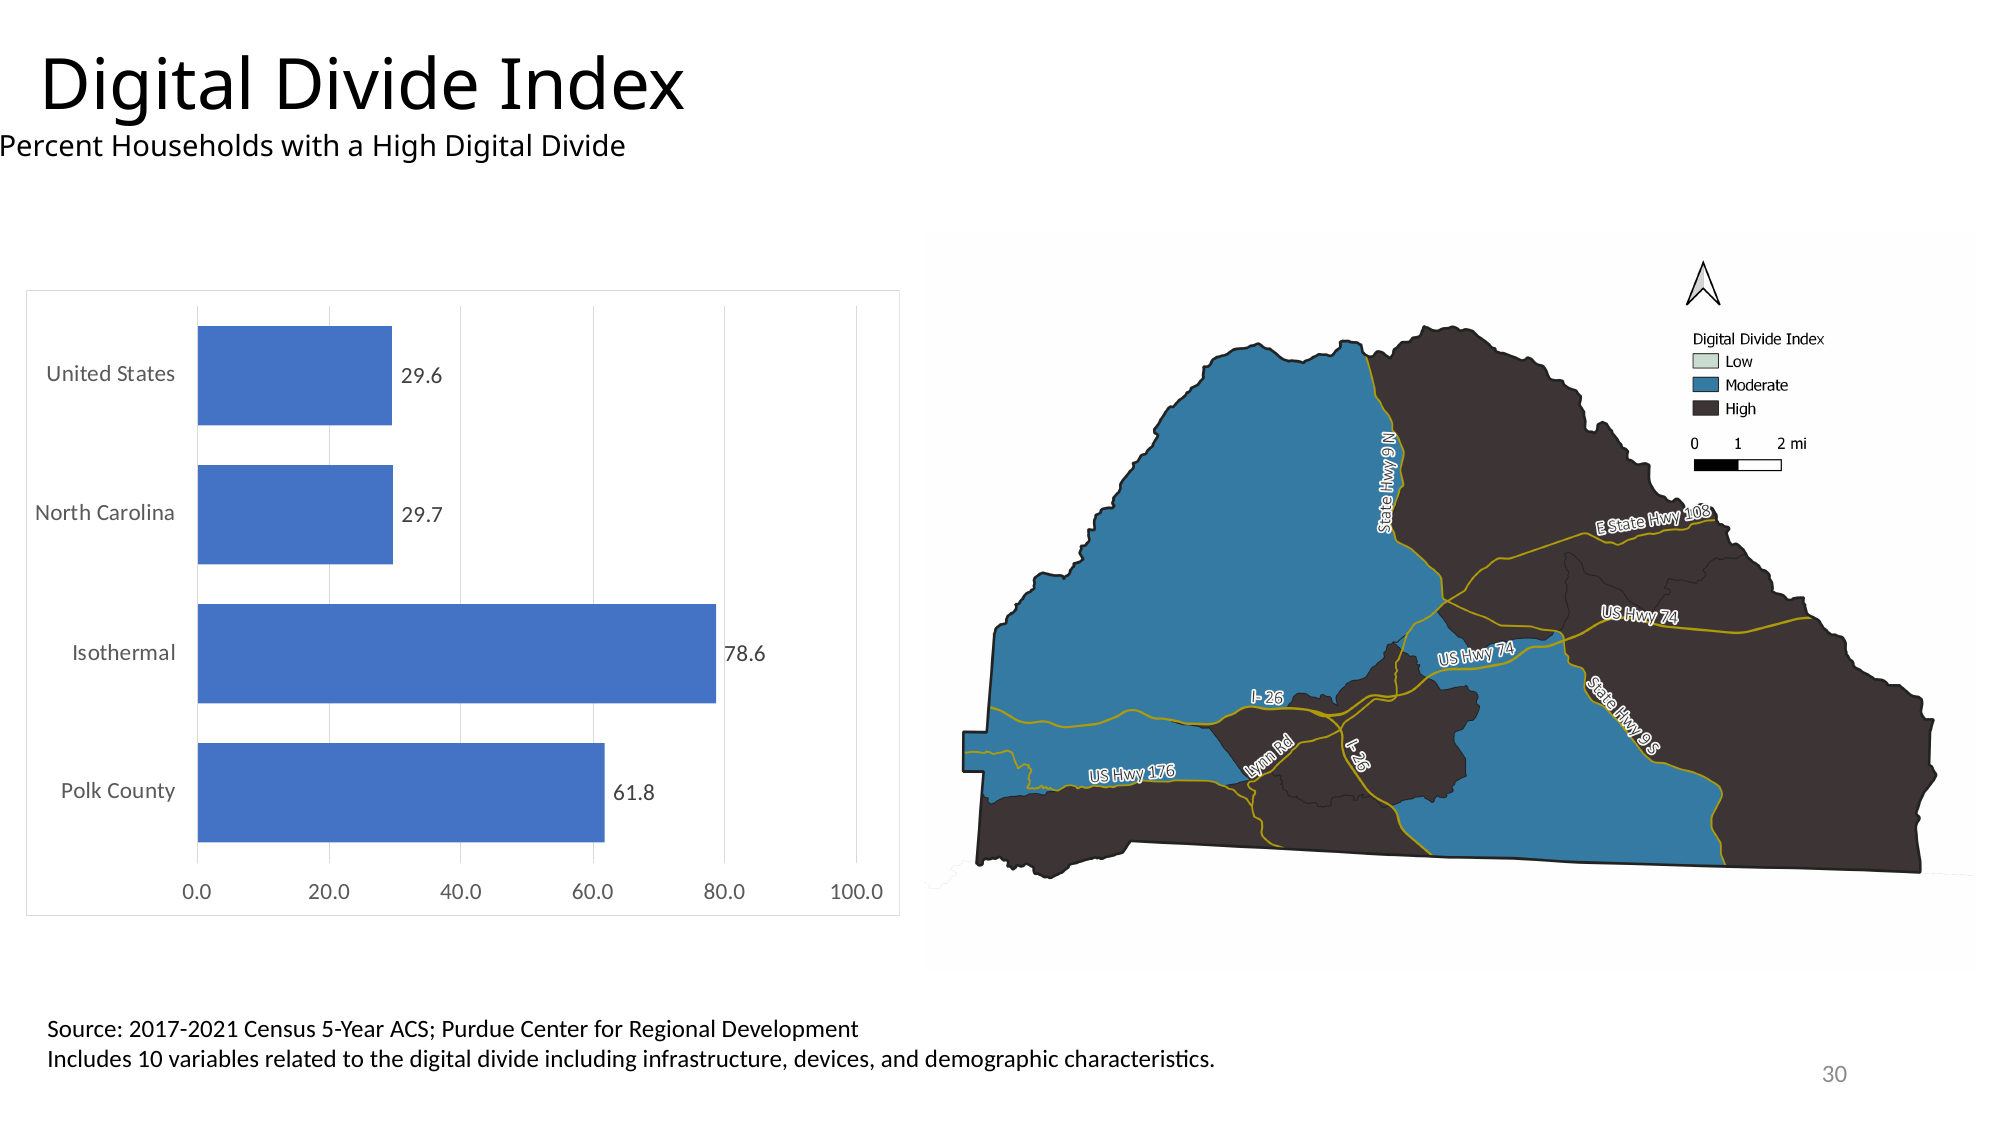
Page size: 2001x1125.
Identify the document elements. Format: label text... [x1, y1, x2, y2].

text_box Source: 2017-2021 Census 5-Year ACS; Purdue Center for Regional Development Includes 10 variables related to the digital divide including infrastructure, devices, and demographic characteristics. [32, 1004, 1234, 1080]
picture [924, 233, 1975, 971]
picture [24, 289, 900, 916]
slide_number 30 [1412, 1042, 1863, 1103]
title Digital Divide Index [24, 5, 1963, 169]
text_box Percent Households with a High Digital Divide [0, 120, 642, 170]
